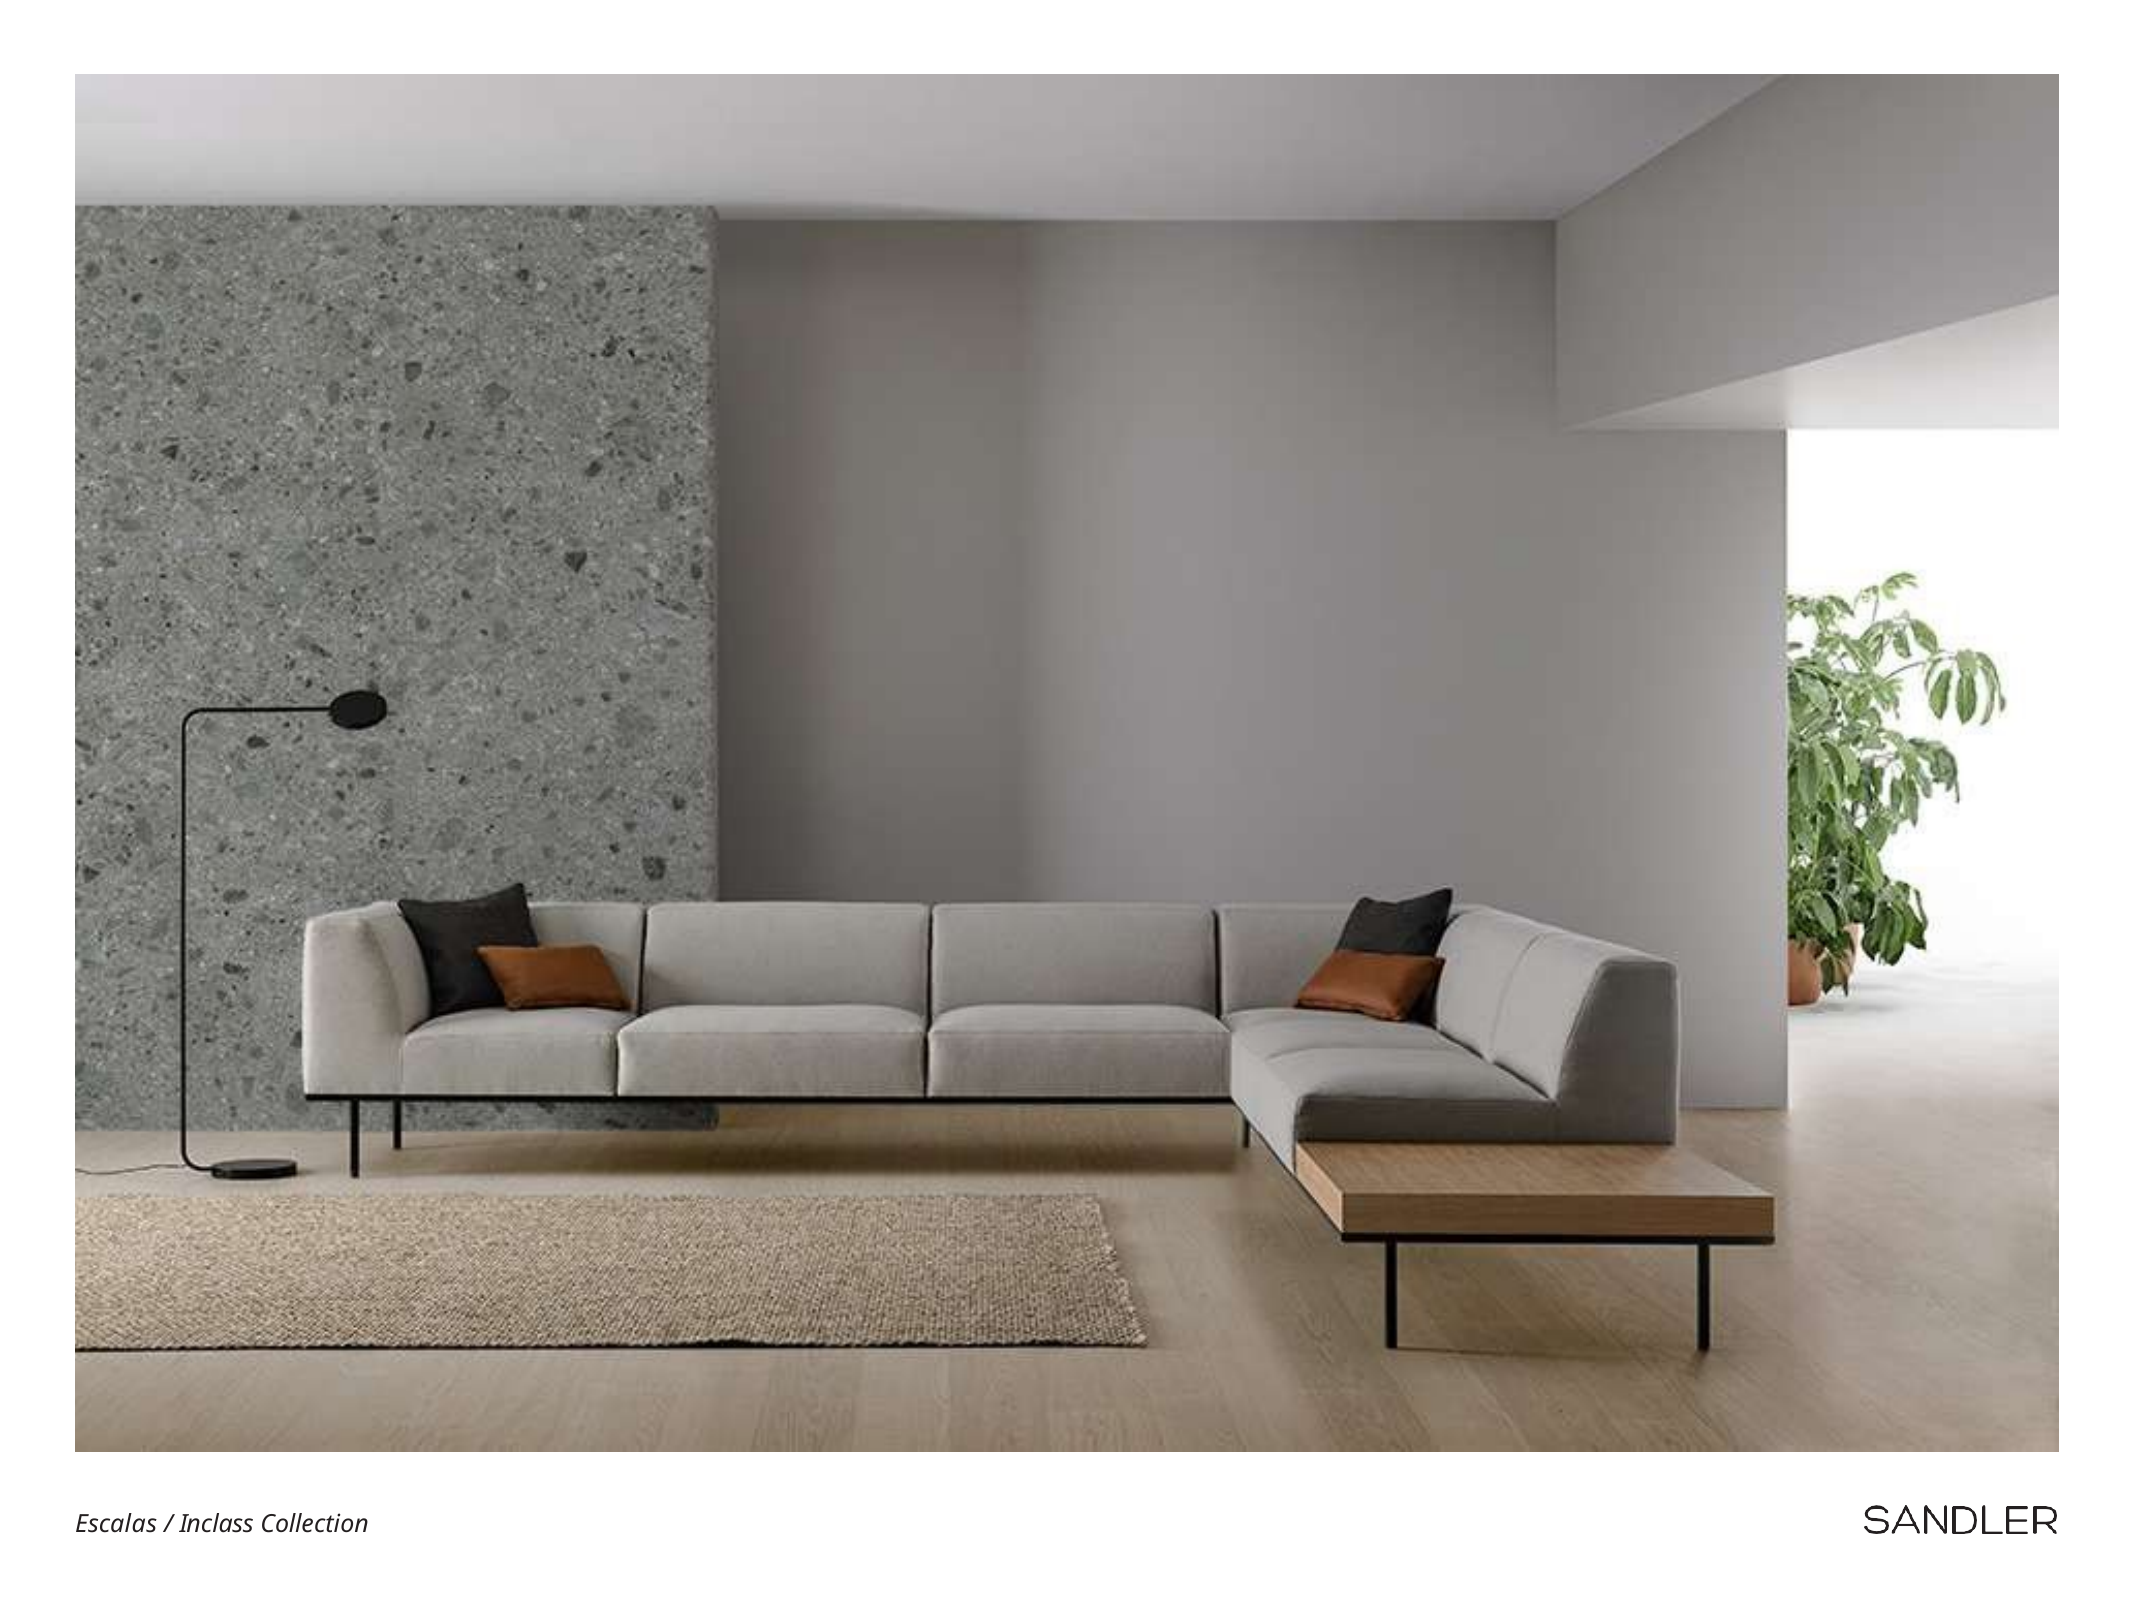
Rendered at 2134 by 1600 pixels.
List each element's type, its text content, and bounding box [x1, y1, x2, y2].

picture [74, 74, 2059, 1453]
text_box Escalas / Inclass Collection [72, 1504, 404, 1538]
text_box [1863, 1505, 2057, 1534]
